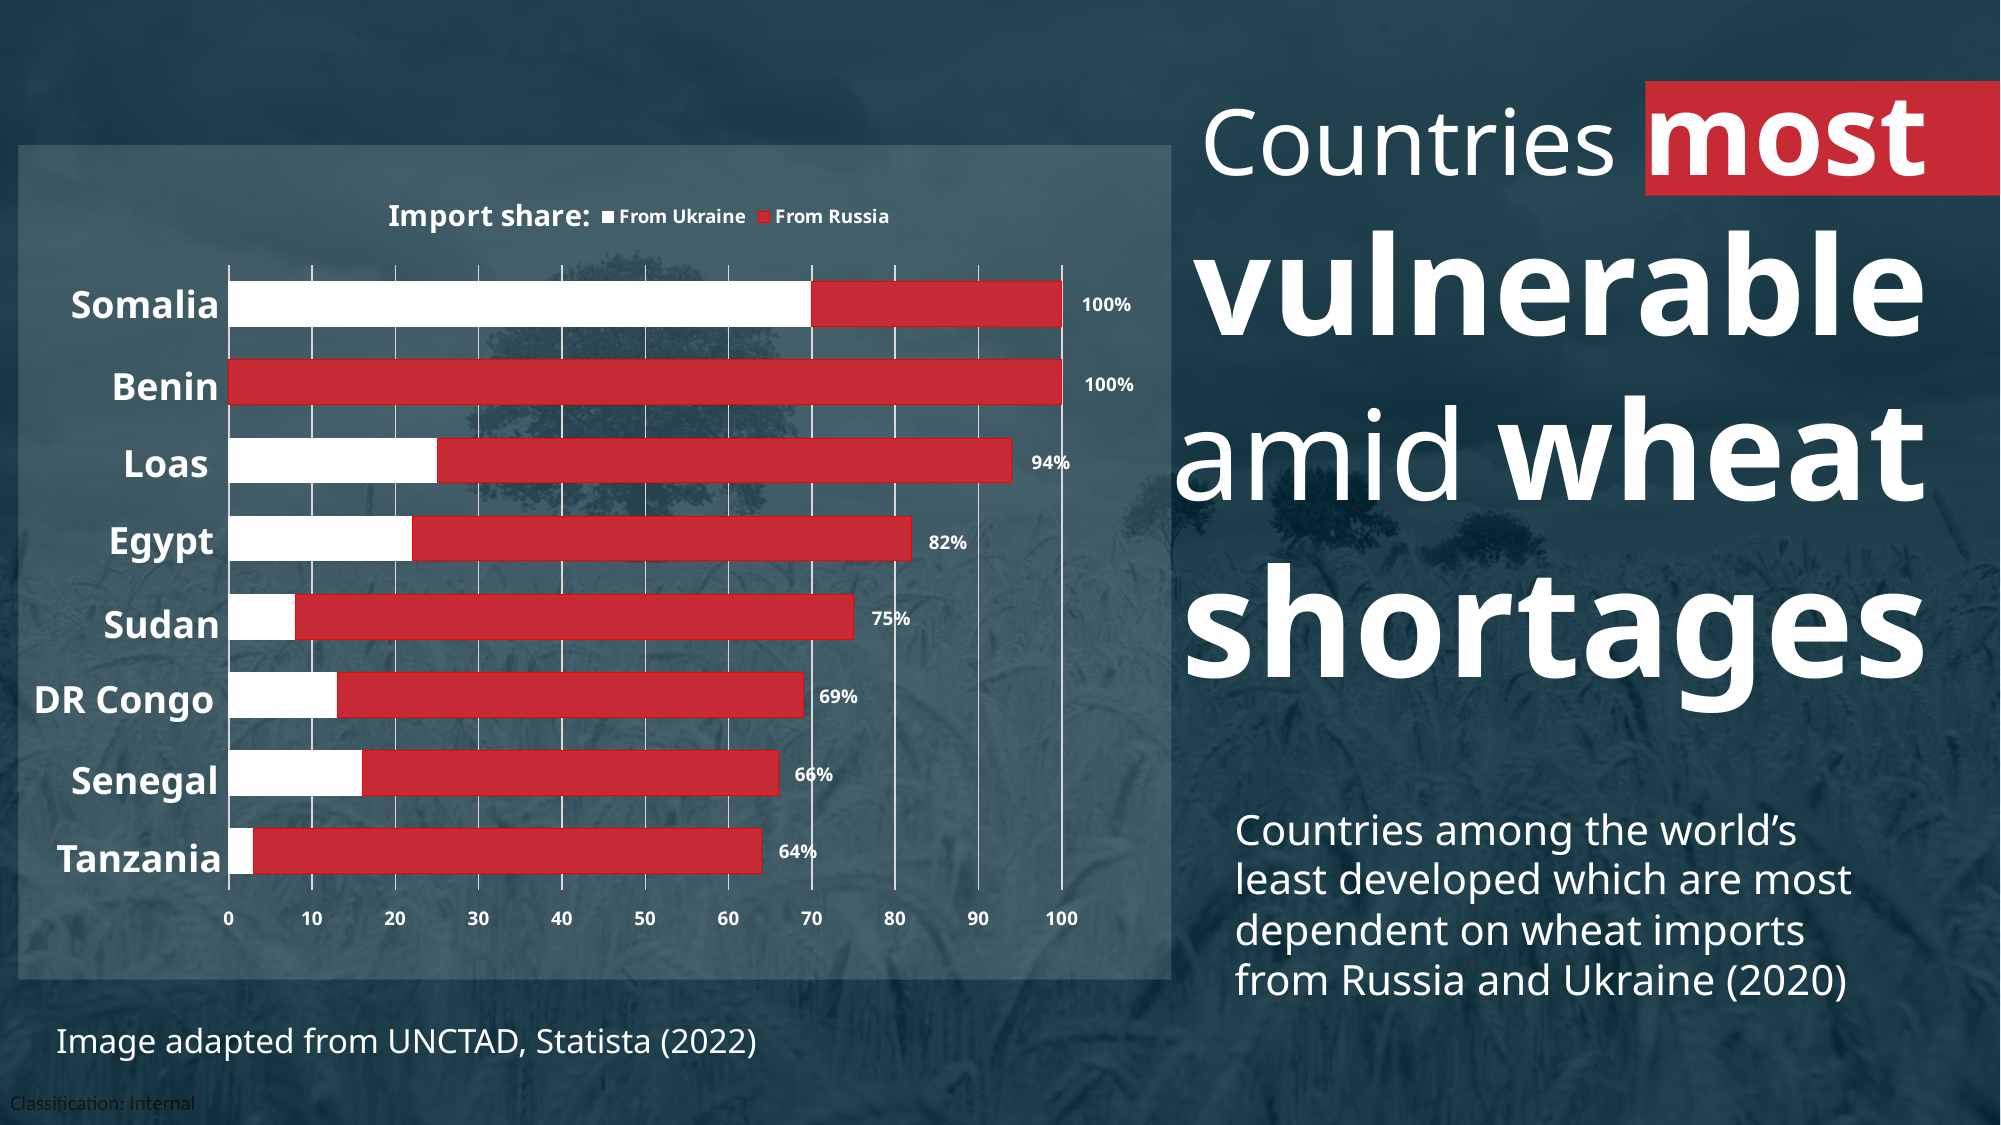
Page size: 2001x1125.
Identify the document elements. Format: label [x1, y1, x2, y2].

text_box [0, 0, 2000, 1125]
